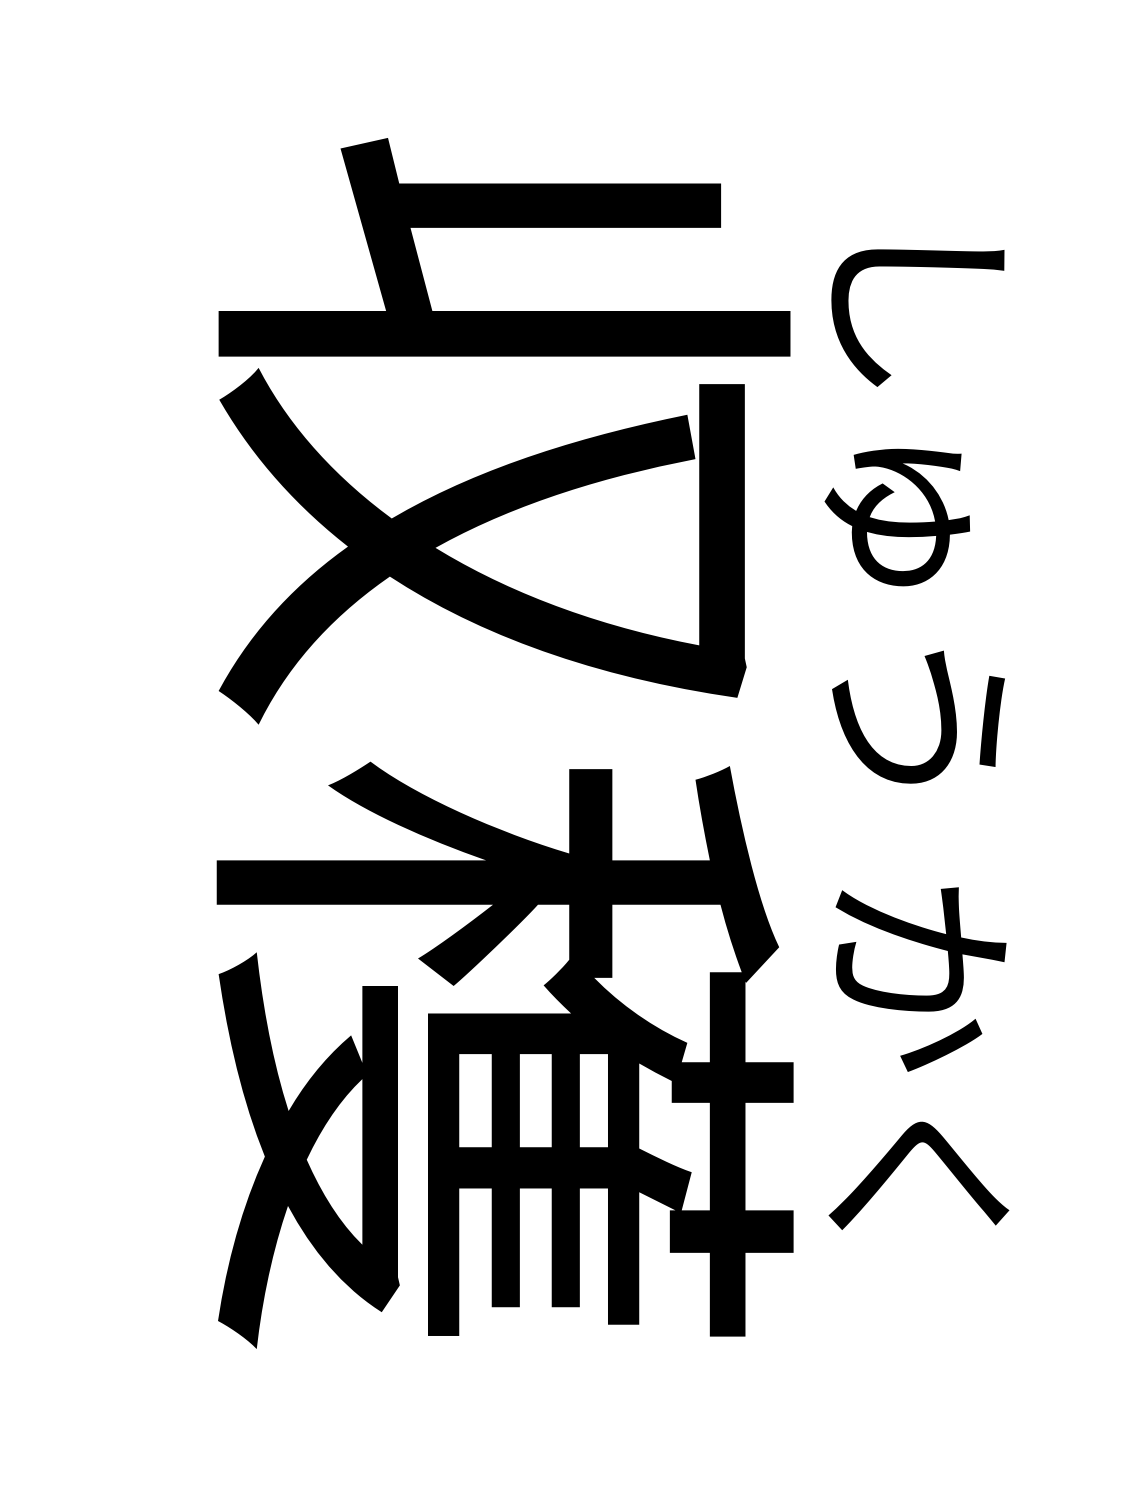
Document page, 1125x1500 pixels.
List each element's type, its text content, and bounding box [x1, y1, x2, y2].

text_box 収穫 [135, 116, 775, 1384]
text_box しゅう かく [775, 88, 1058, 1459]
